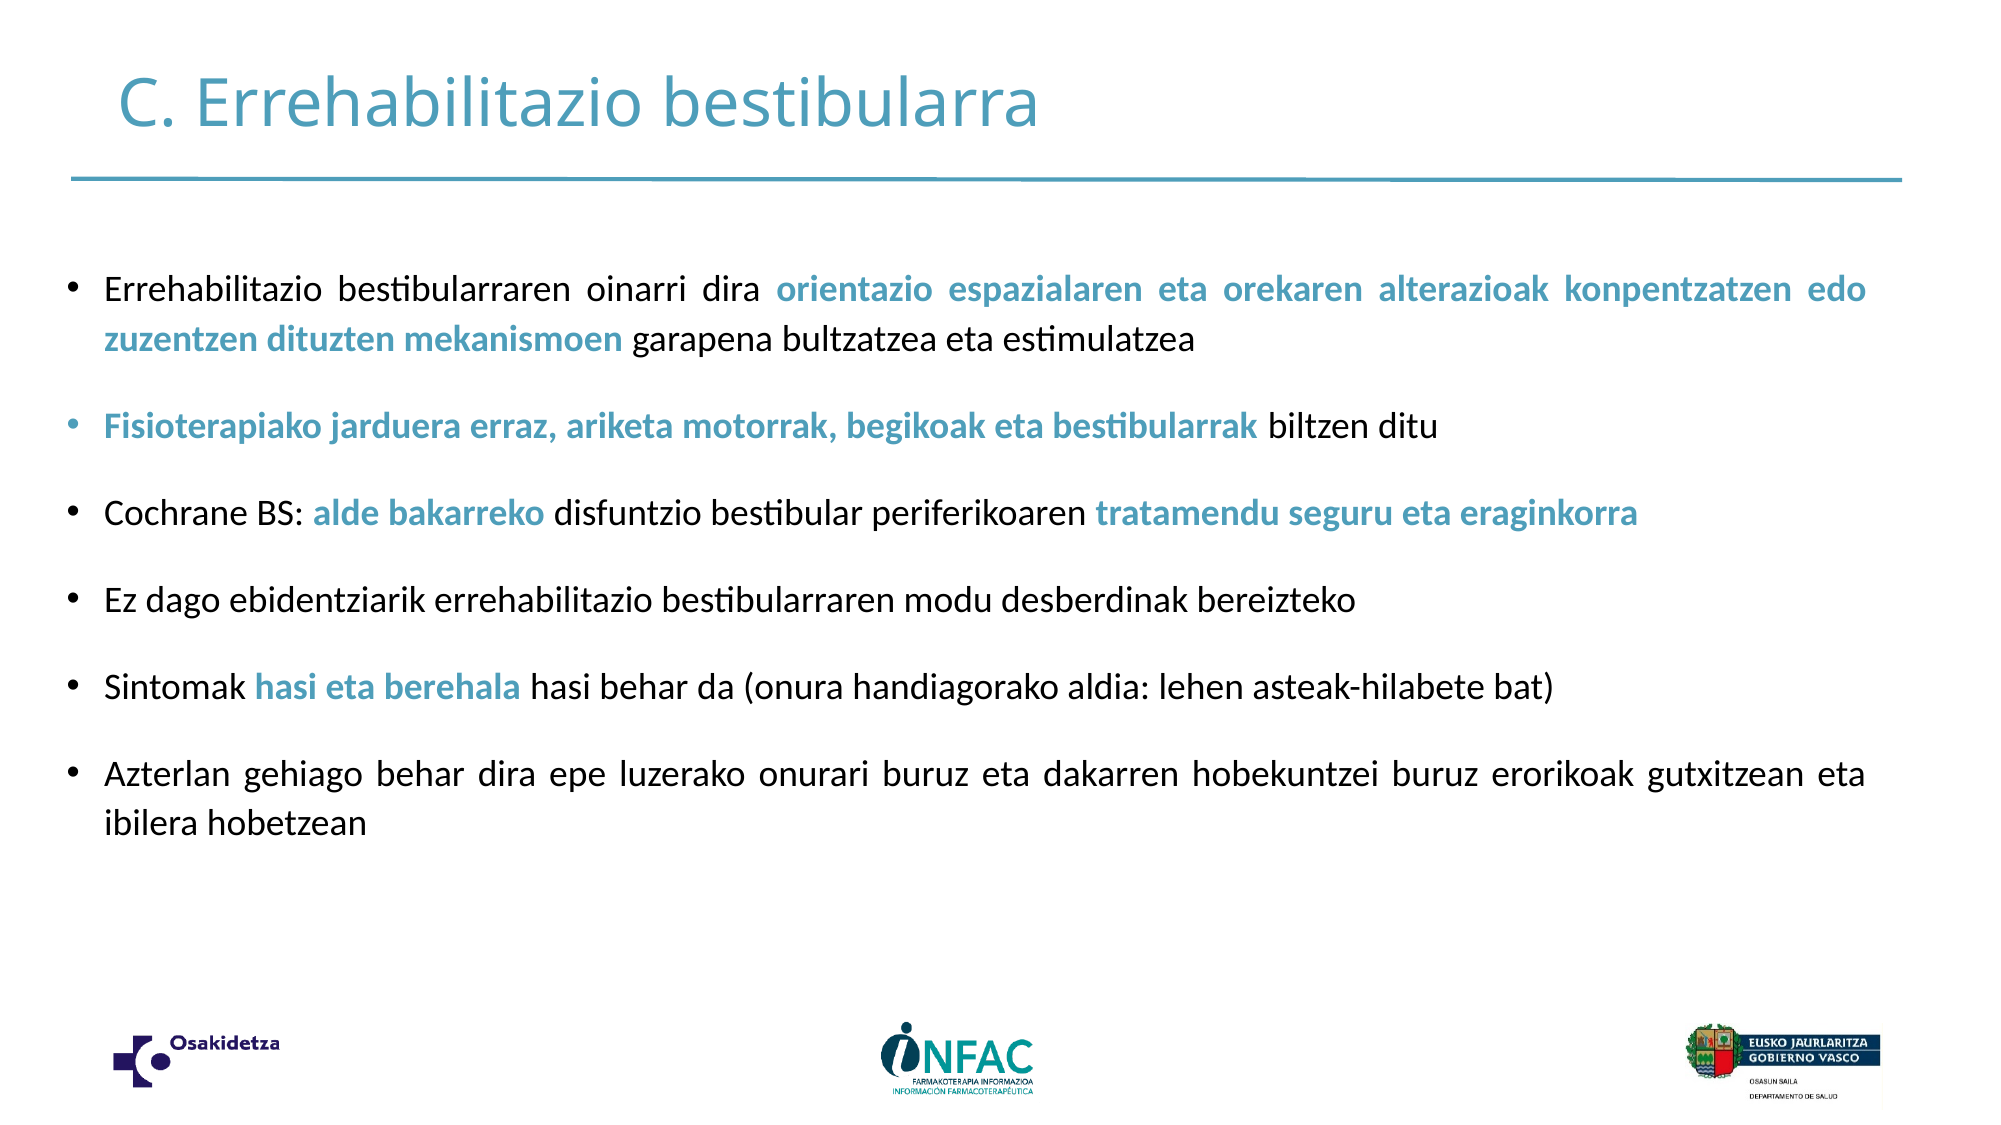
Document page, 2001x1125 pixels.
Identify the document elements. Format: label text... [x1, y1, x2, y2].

title C. Errehabilitazio bestibularra [101, 55, 1717, 153]
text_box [101, 1014, 1883, 1110]
text_box Errehabilitazio bestibularraren oinarri dira orientazio espazialaren eta orekaren alterazioak konpentzatzen edo zuzentzen dituzten mekanismoen garapena bultzatzea eta estimulatzea Fisioterapiako jarduera erraz, ariketa motorrak, begikoak eta bestibularrak biltzen ditu Cochrane BS: alde bakarreko disfuntzio bestibular periferikoaren tratamendu seguru eta eraginkorra Ez dago ebidentziarik errehabilitazio bestibularraren modu desberdinak bereizteko Sintomak hasi eta berehala hasi behar da (onura handiagorako aldia: lehen asteak-hilabete bat) Azterlan gehiago behar dira epe luzerako onurari buruz eta dakarren hobekuntzei buruz erorikoak gutxitzean eta ibilera hobetzean [51, 252, 1883, 997]
